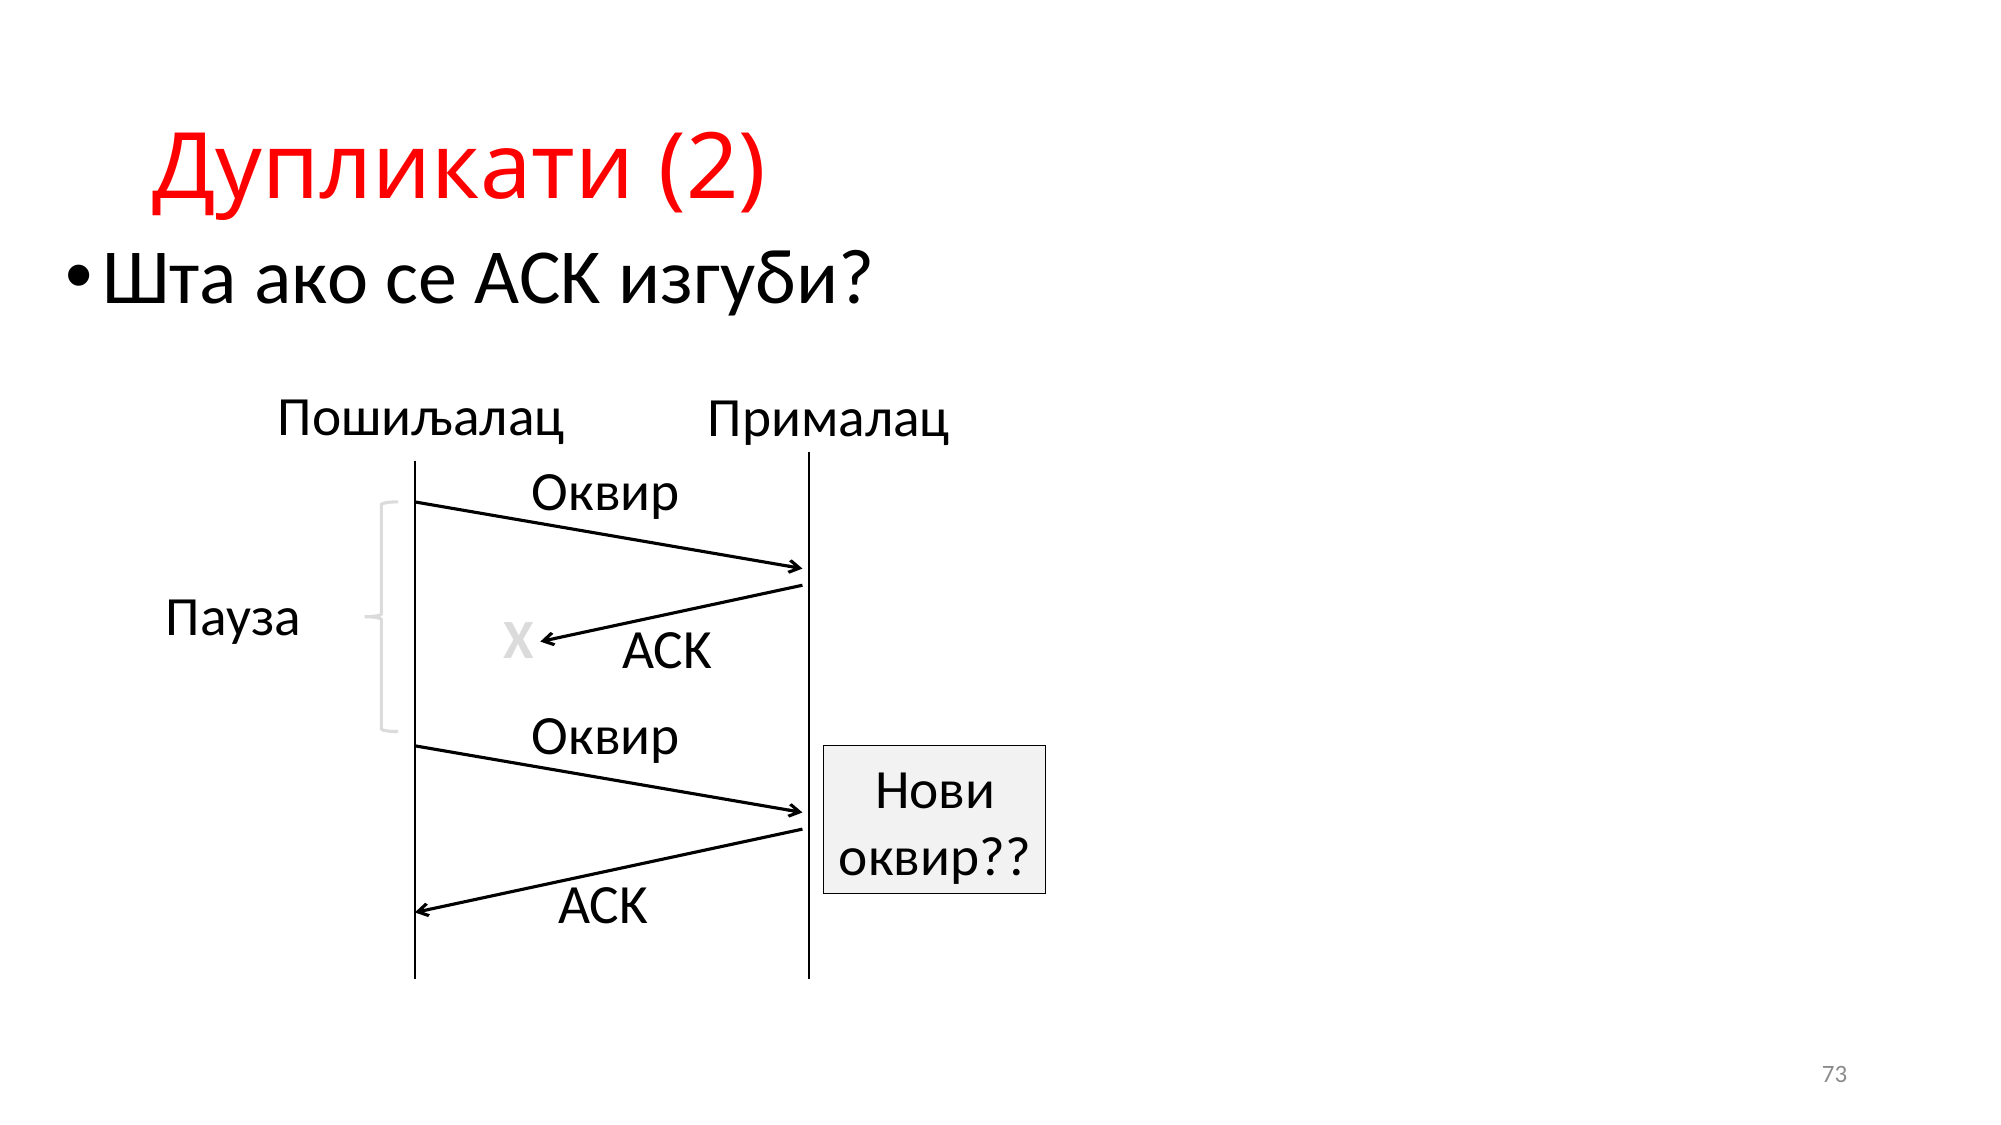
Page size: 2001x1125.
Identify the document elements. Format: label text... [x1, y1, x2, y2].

slide_number 73 [1412, 1042, 1863, 1103]
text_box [149, 372, 967, 980]
list Шта ако се ACK изгуби? [50, 229, 1300, 1013]
text_box Нови оквир?? [967, 745, 1046, 894]
title Дупликати (2) [137, 59, 1863, 278]
